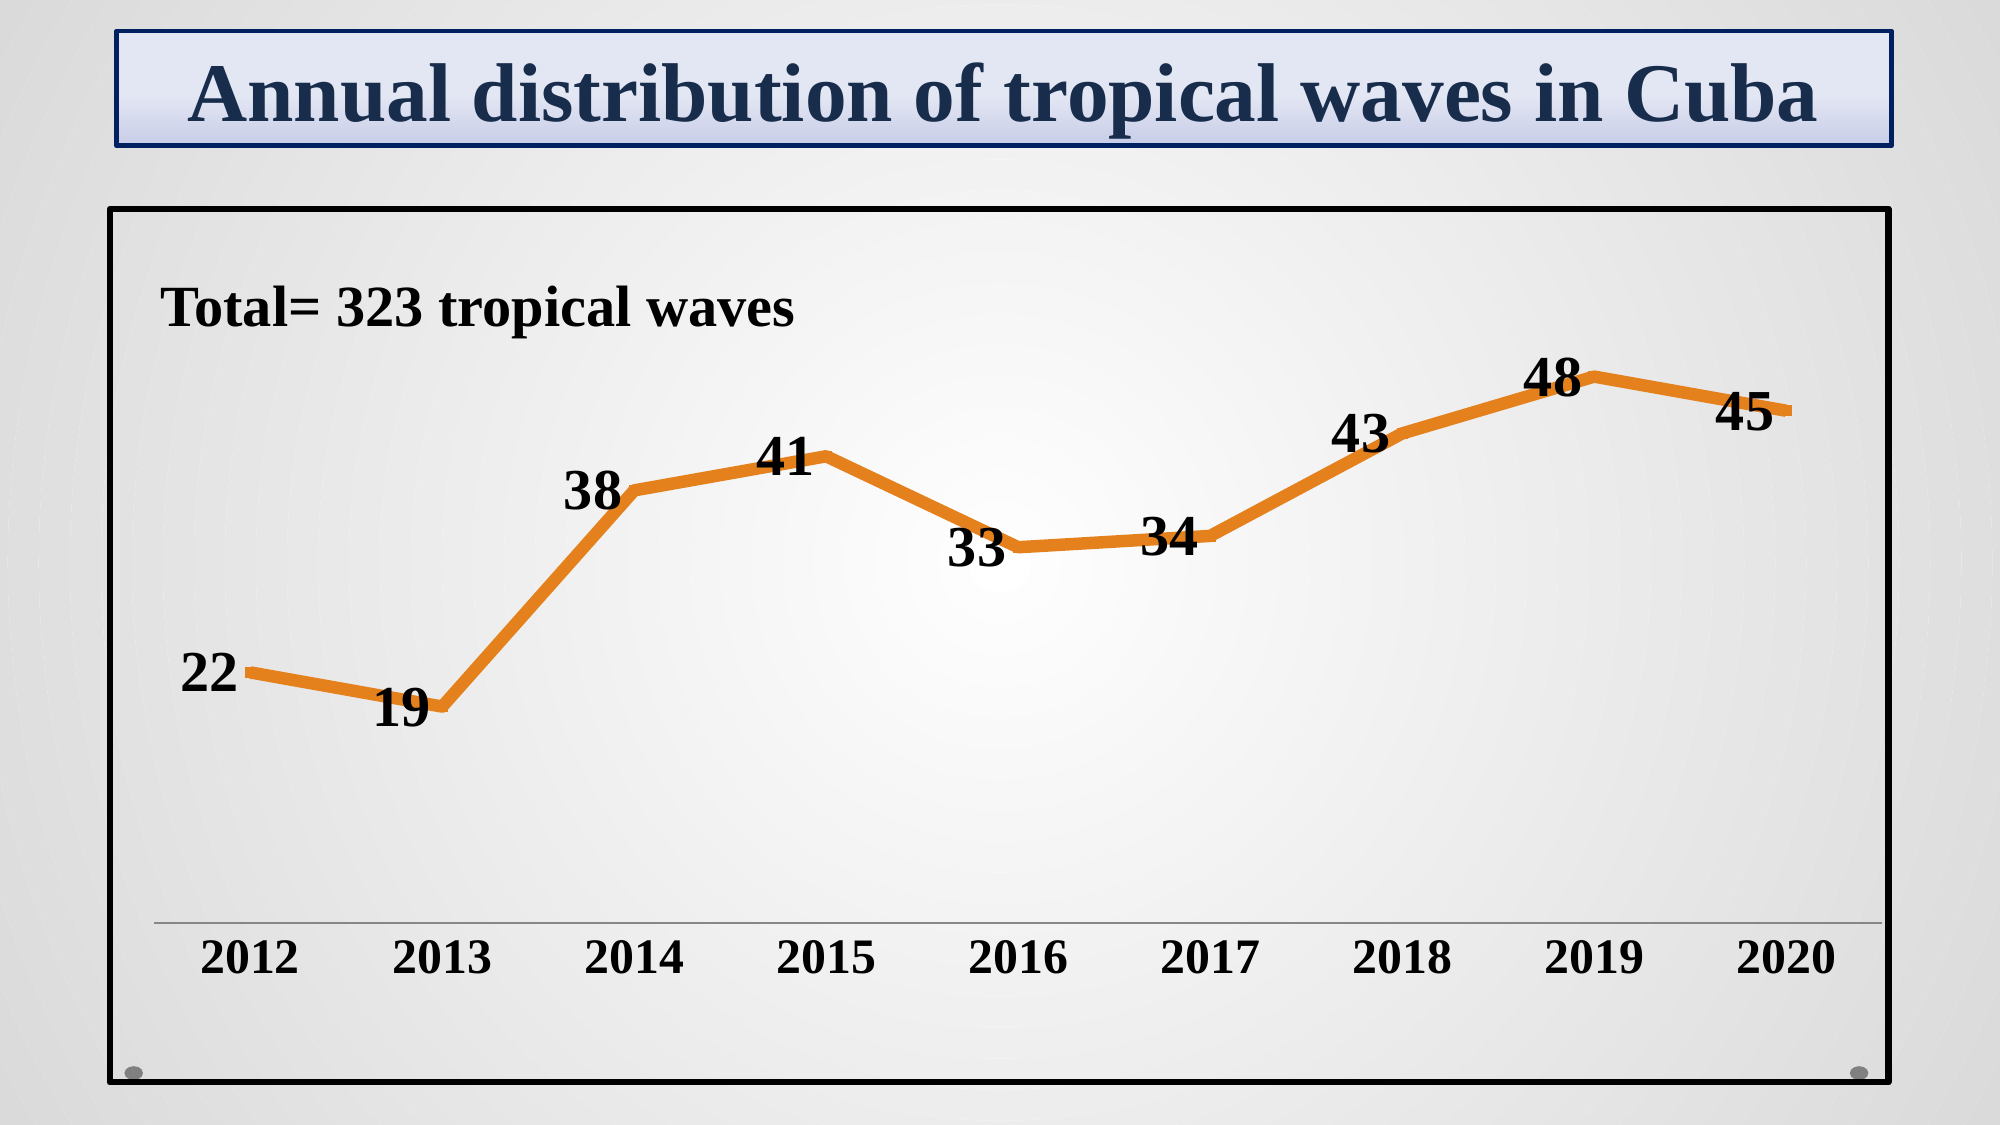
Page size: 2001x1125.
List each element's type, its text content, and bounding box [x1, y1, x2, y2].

text_box Annual distribution of tropical waves in Cuba [116, 31, 1892, 146]
chart [106, 205, 1892, 1086]
